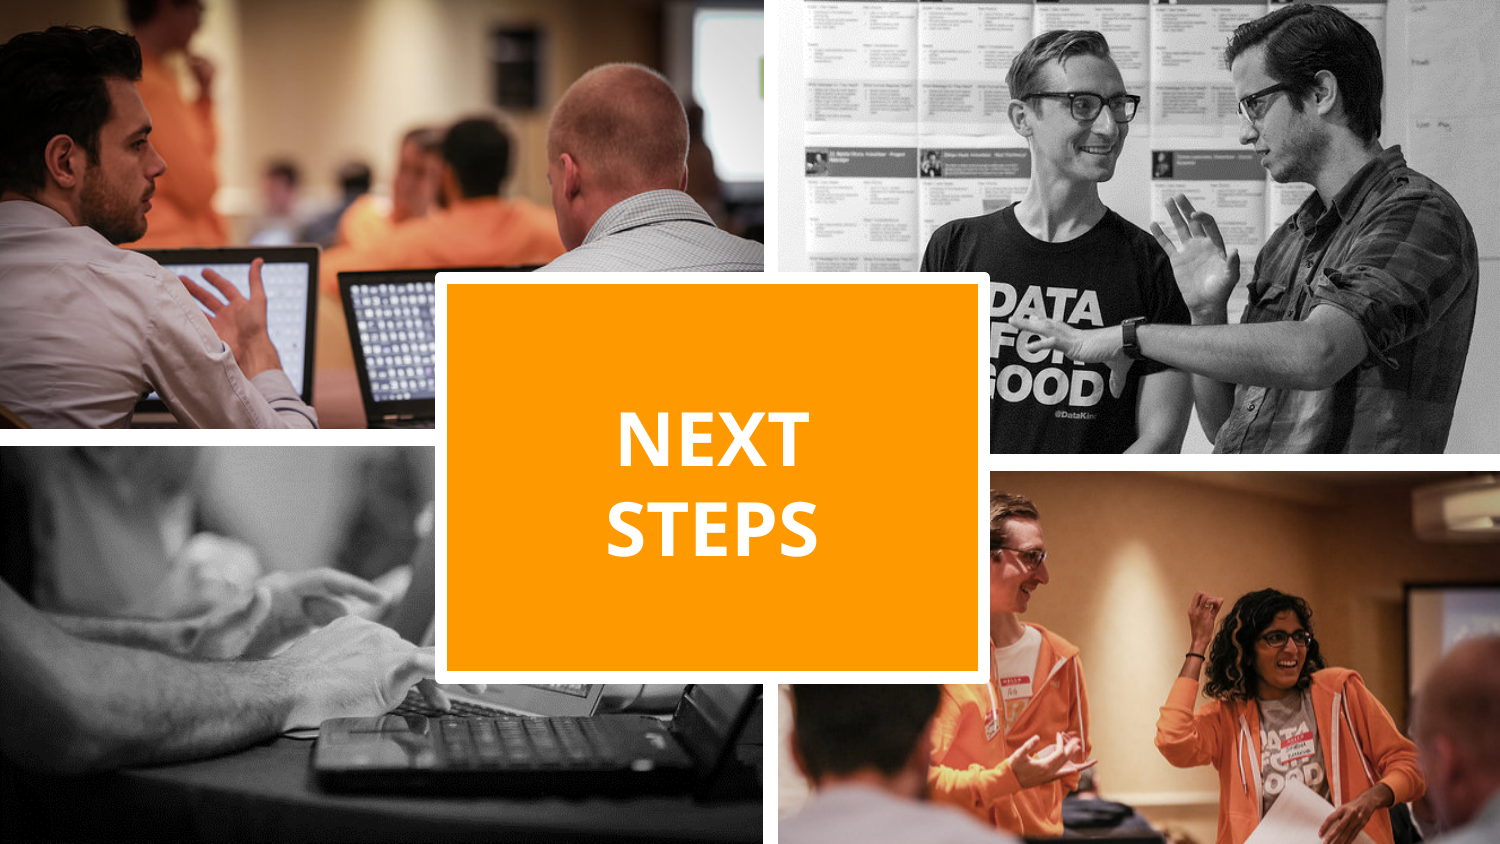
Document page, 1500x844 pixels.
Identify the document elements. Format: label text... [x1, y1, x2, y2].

text_box NEXT STEPS [768, 384, 772, 453]
picture [0, 0, 1500, 844]
text_box [768, 278, 772, 384]
